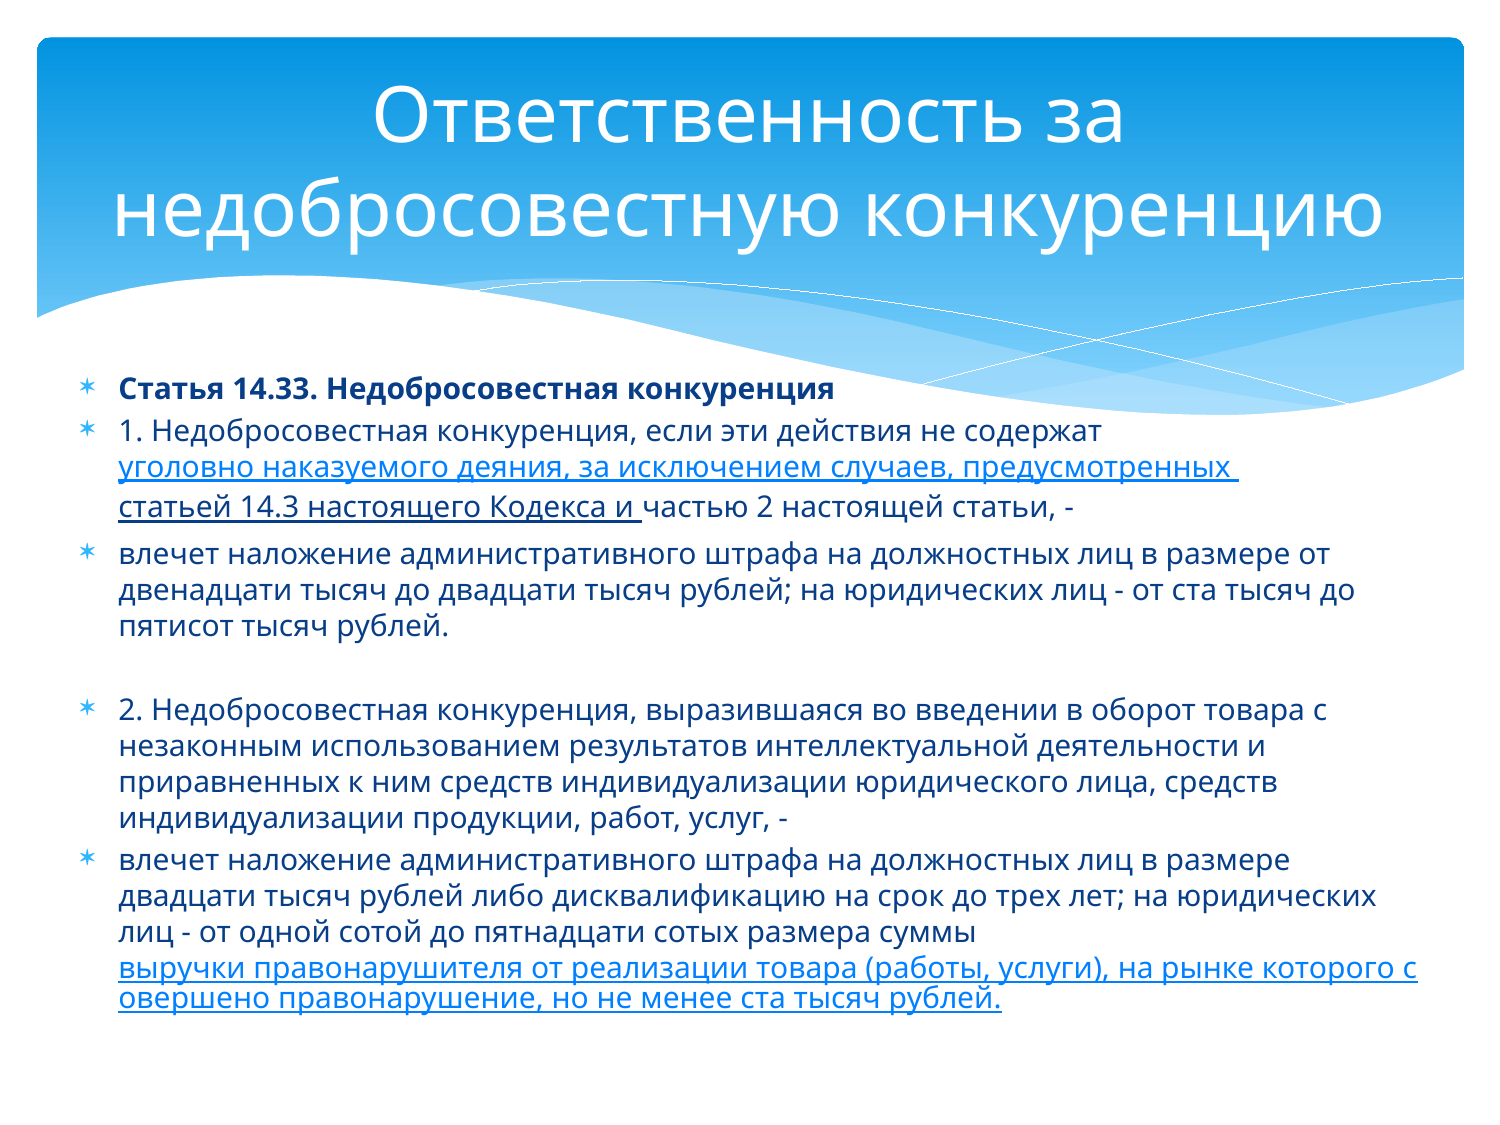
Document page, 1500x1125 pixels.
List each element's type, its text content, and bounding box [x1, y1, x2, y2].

title Ответственность за недобросовестную конкуренцию [75, 55, 1425, 261]
list Статья 14.33. Недобросовестная конкуренция 1. Недобросовестная конкуренция, если эти действия не содержат уголовно наказуемого деяния, за исключением случаев, предусмотренных статьей 14.3 настоящего Кодекса и частью 2 настоящей статьи, - влечет наложение административного штрафа на должностных лиц в размере от двенадцати тысяч до двадцати тысяч рублей; на юридических лиц - от ста тысяч до пятисот тысяч рублей. 2. Недобросовестная конкуренция, выразившаяся во введении в оборот товара с незаконным использованием результатов интеллектуальной деятельности и приравненных к ним средств индивидуализации юридического лица, средств индивидуализации продукции, работ, услуг, - влечет наложение административного штрафа на должностных лиц в размере двадцати тысяч рублей либо дисквалификацию на срок до трех лет; на юридических лиц - от одной сотой до пятнадцати сотых размера суммы выручки правонарушителя от реализации товара (работы, услуги), на рынке которого совершено правонарушение, но не менее ста тысяч рублей. [64, 361, 1447, 1005]
